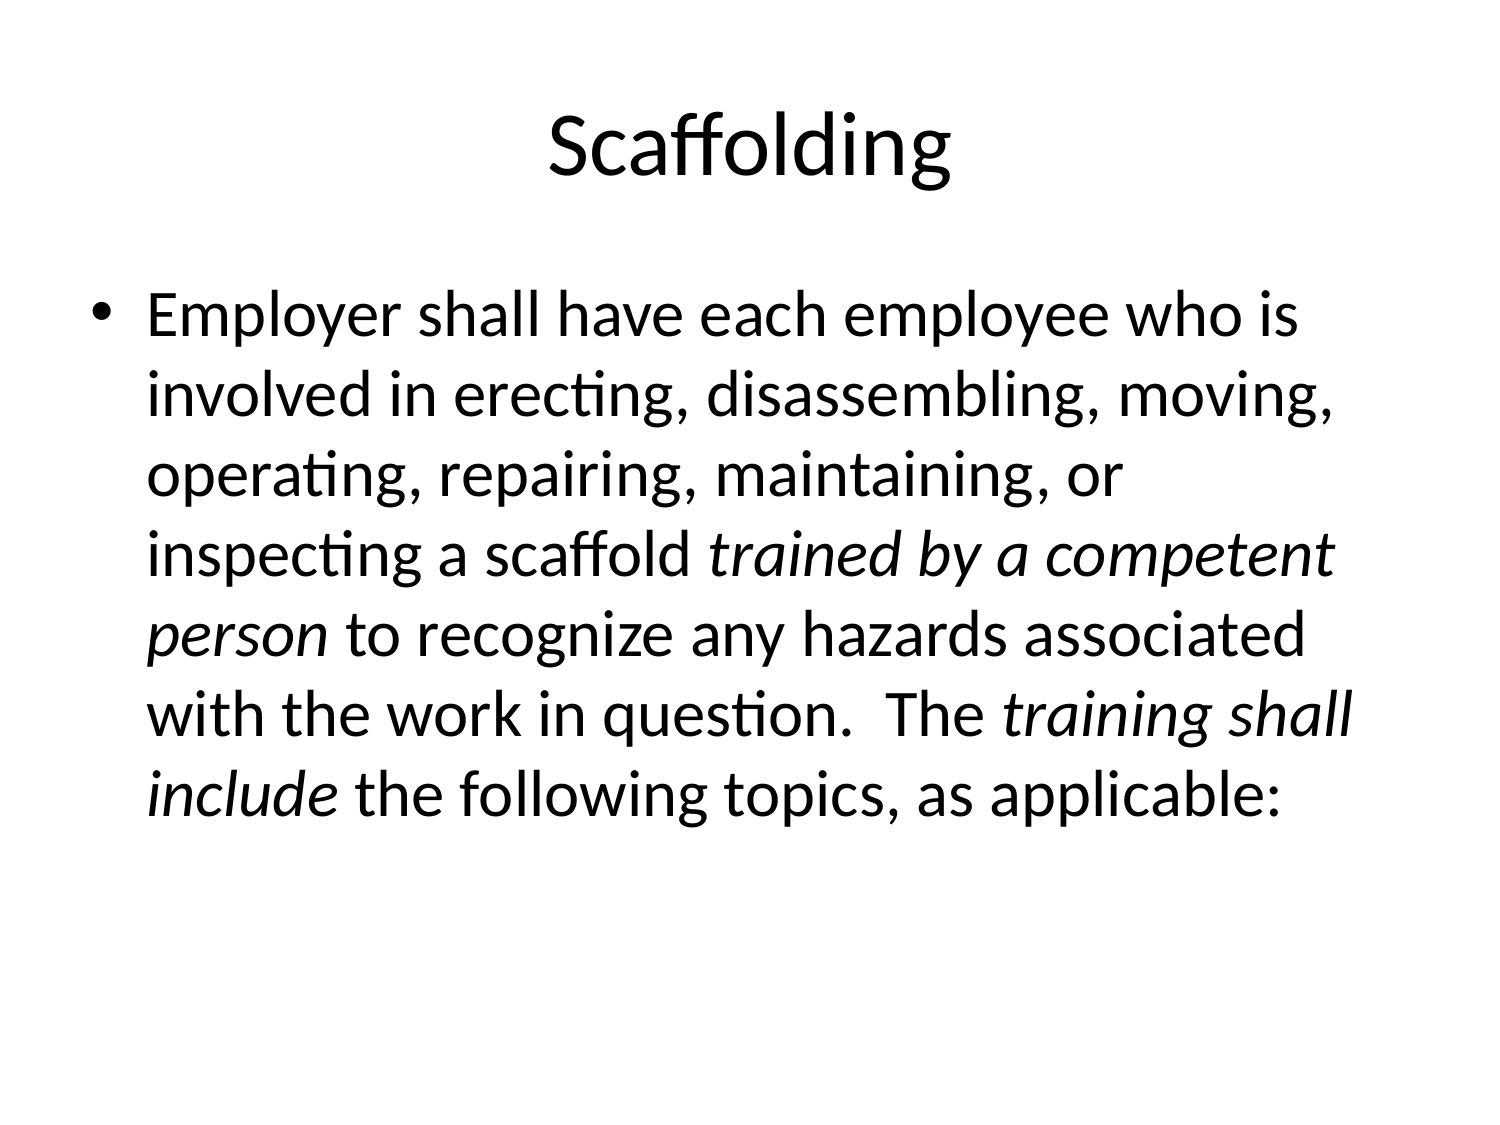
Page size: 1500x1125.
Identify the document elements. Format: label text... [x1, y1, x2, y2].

list Employer shall have each employee who is involved in erecting, disassembling, moving, operating, repairing, maintaining, or inspecting a scaffold trained by a competent person to recognize any hazards associated with the work in question. The training shall include the following topics, as applicable: [75, 262, 1425, 1005]
title Scaffolding [75, 45, 1425, 233]
